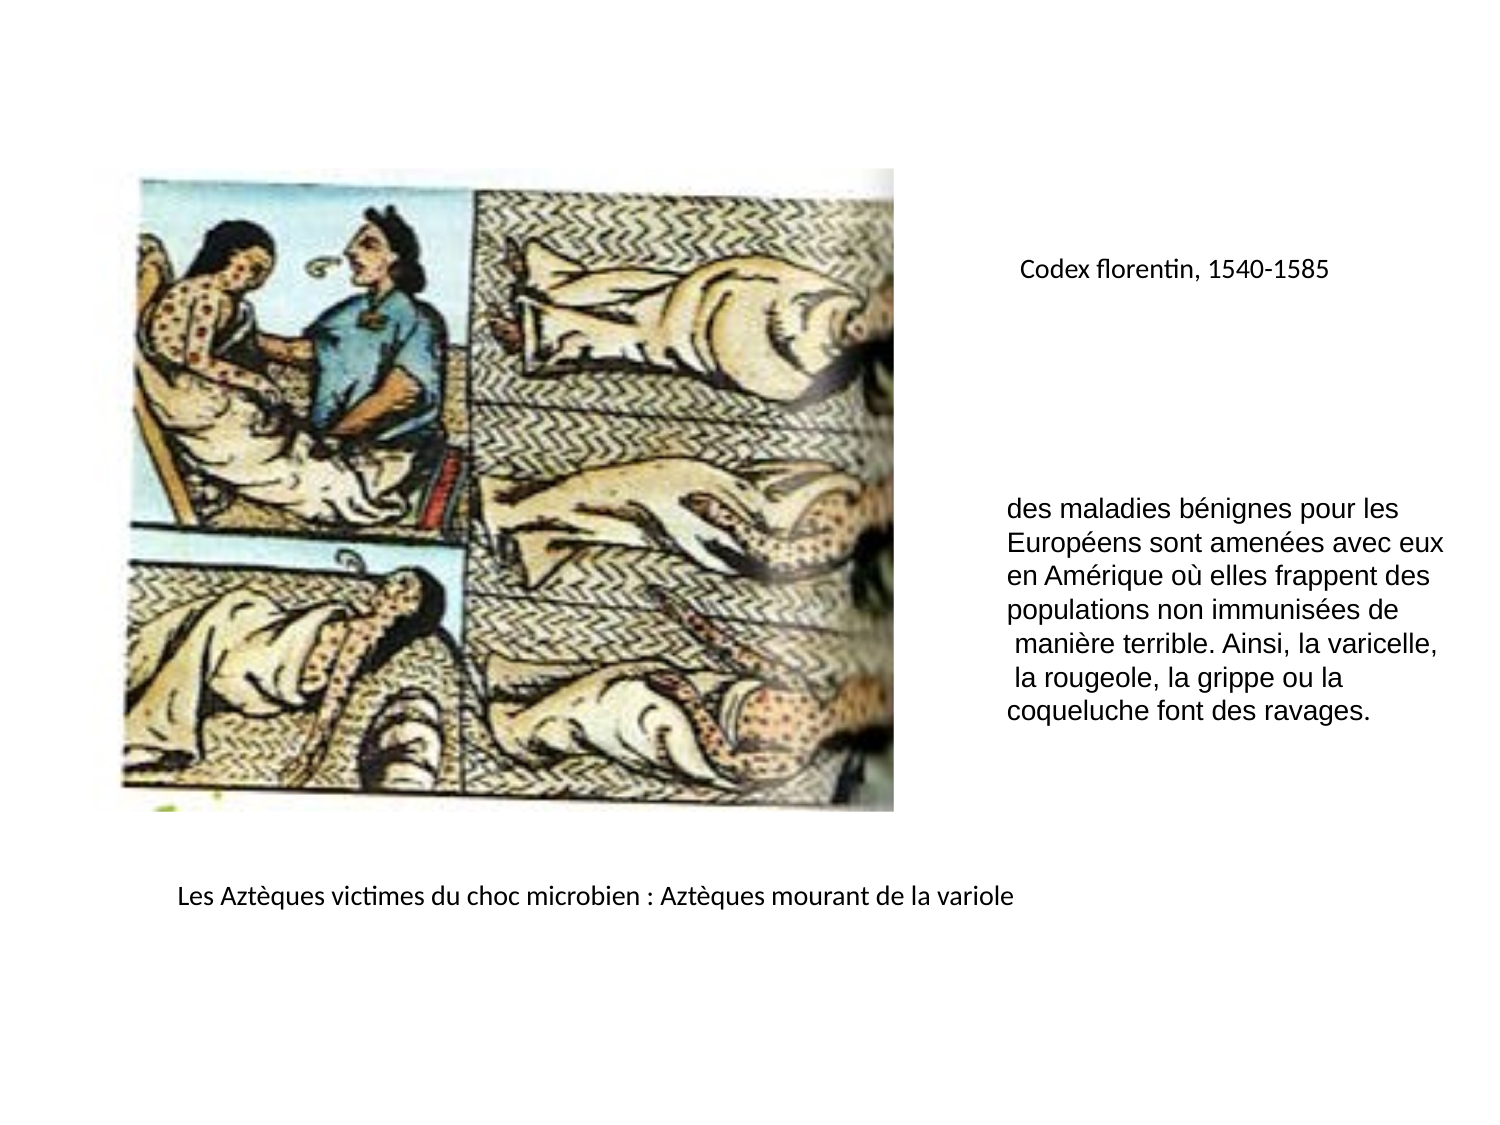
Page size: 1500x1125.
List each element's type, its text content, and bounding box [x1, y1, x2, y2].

text_box Les Aztèques victimes du choc microbien : Aztèques mourant de la variole [162, 869, 1031, 918]
text_box Codex florentin, 1540-1585 [1005, 243, 1345, 292]
picture [94, 89, 893, 891]
text_box des maladies bénignes pour les Européens sont amenées avec eux en Amérique où elles frappent des populations non immunisées de manière terrible. Ainsi, la varicelle, la rougeole, la grippe ou la coqueluche font des ravages. [992, 482, 1467, 768]
